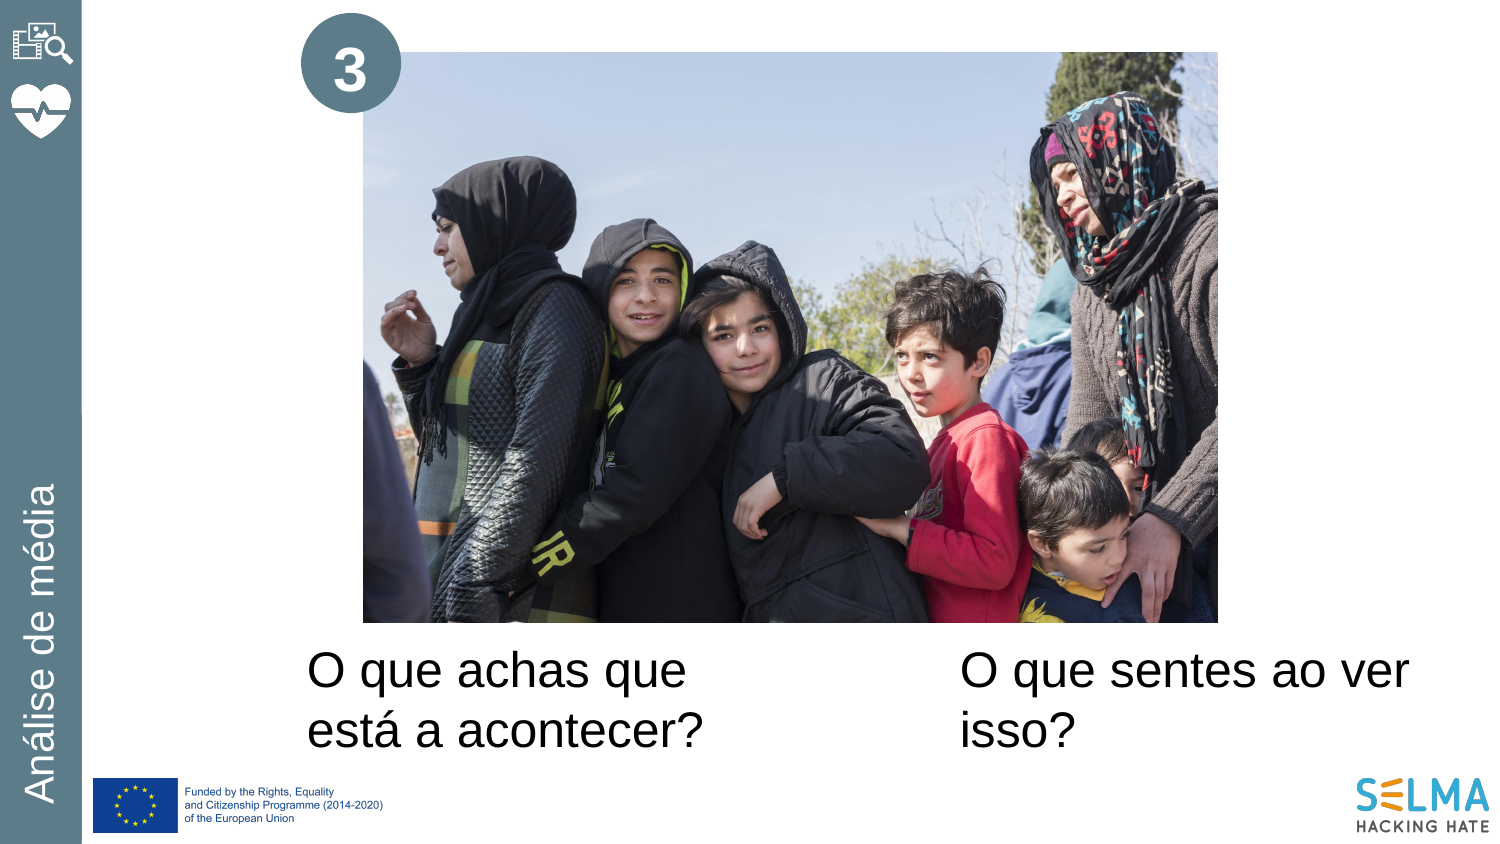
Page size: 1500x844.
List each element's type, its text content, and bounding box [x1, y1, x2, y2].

picture [93, 778, 383, 833]
text_box O que sentes ao ver isso? [944, 622, 1437, 687]
picture [0, 0, 82, 413]
text_box O que achas que está a acontecer? [291, 622, 784, 687]
picture [363, 52, 1218, 623]
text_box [300, 12, 402, 114]
picture [1357, 778, 1489, 833]
